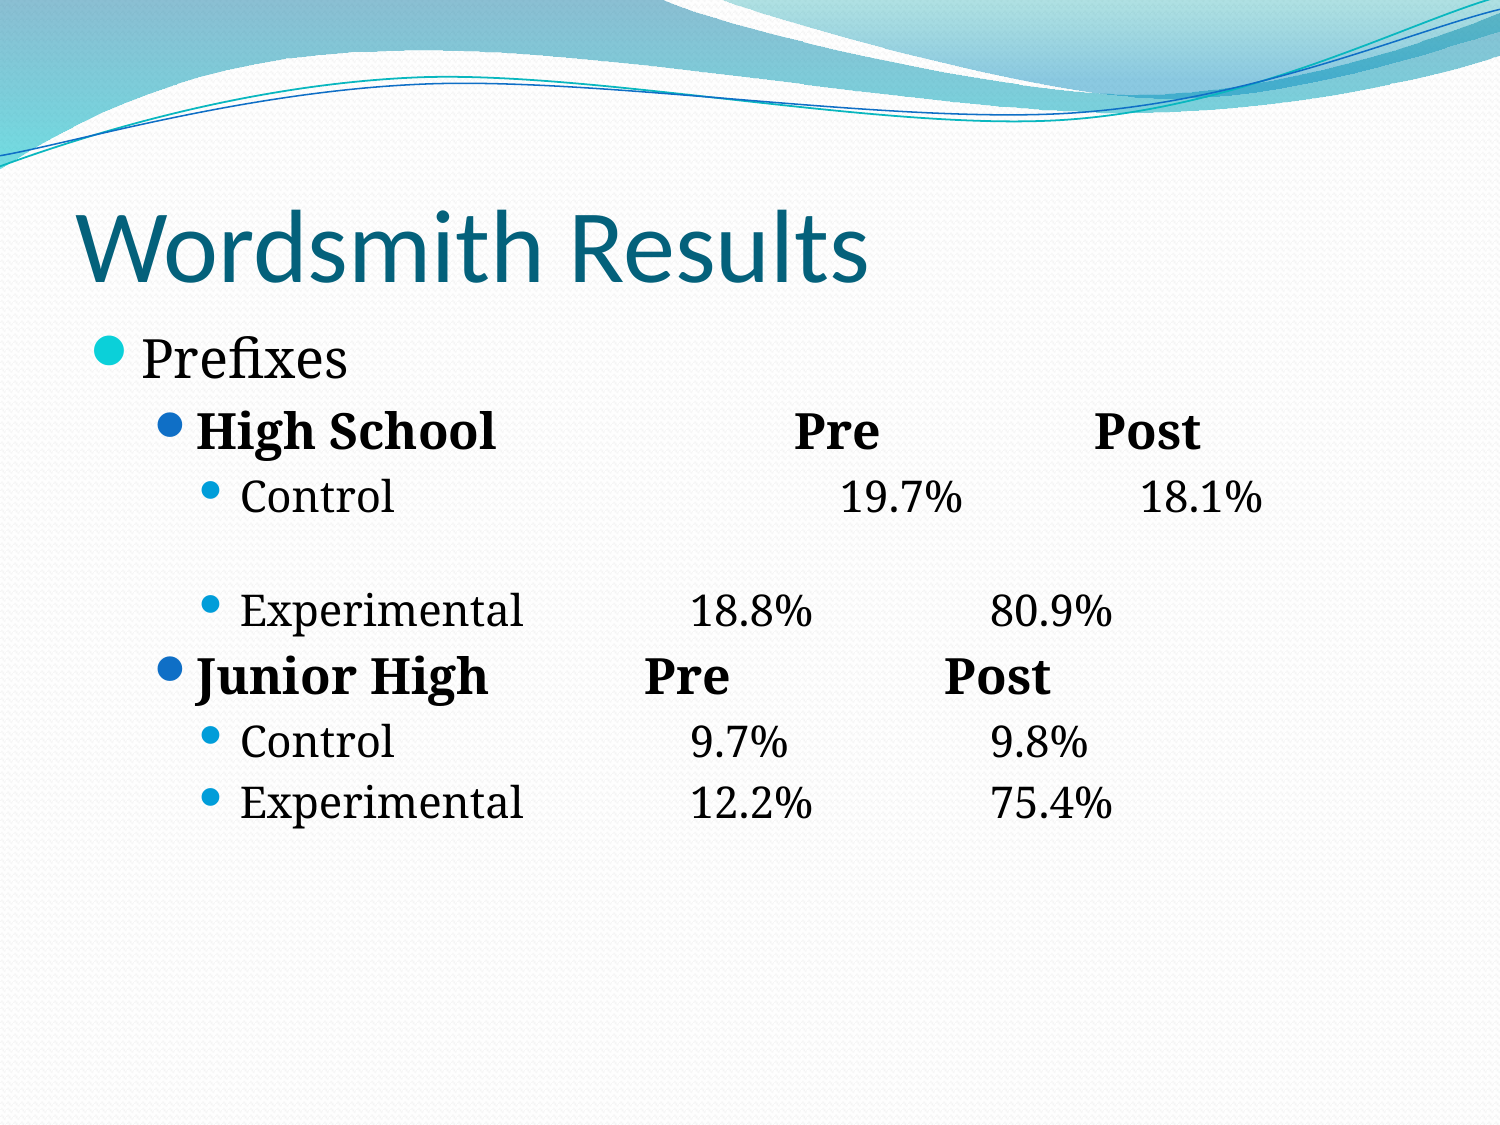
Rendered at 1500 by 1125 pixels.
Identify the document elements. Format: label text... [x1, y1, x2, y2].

title Wordsmith Results [75, 115, 1425, 303]
list Prefixes High School Pre Post Control 19.7% 18.1% Experimental 18.8% 80.9% Junior High Pre Post Control 9.7% 9.8% Experimental 12.2% 75.4% [75, 317, 1425, 1038]
